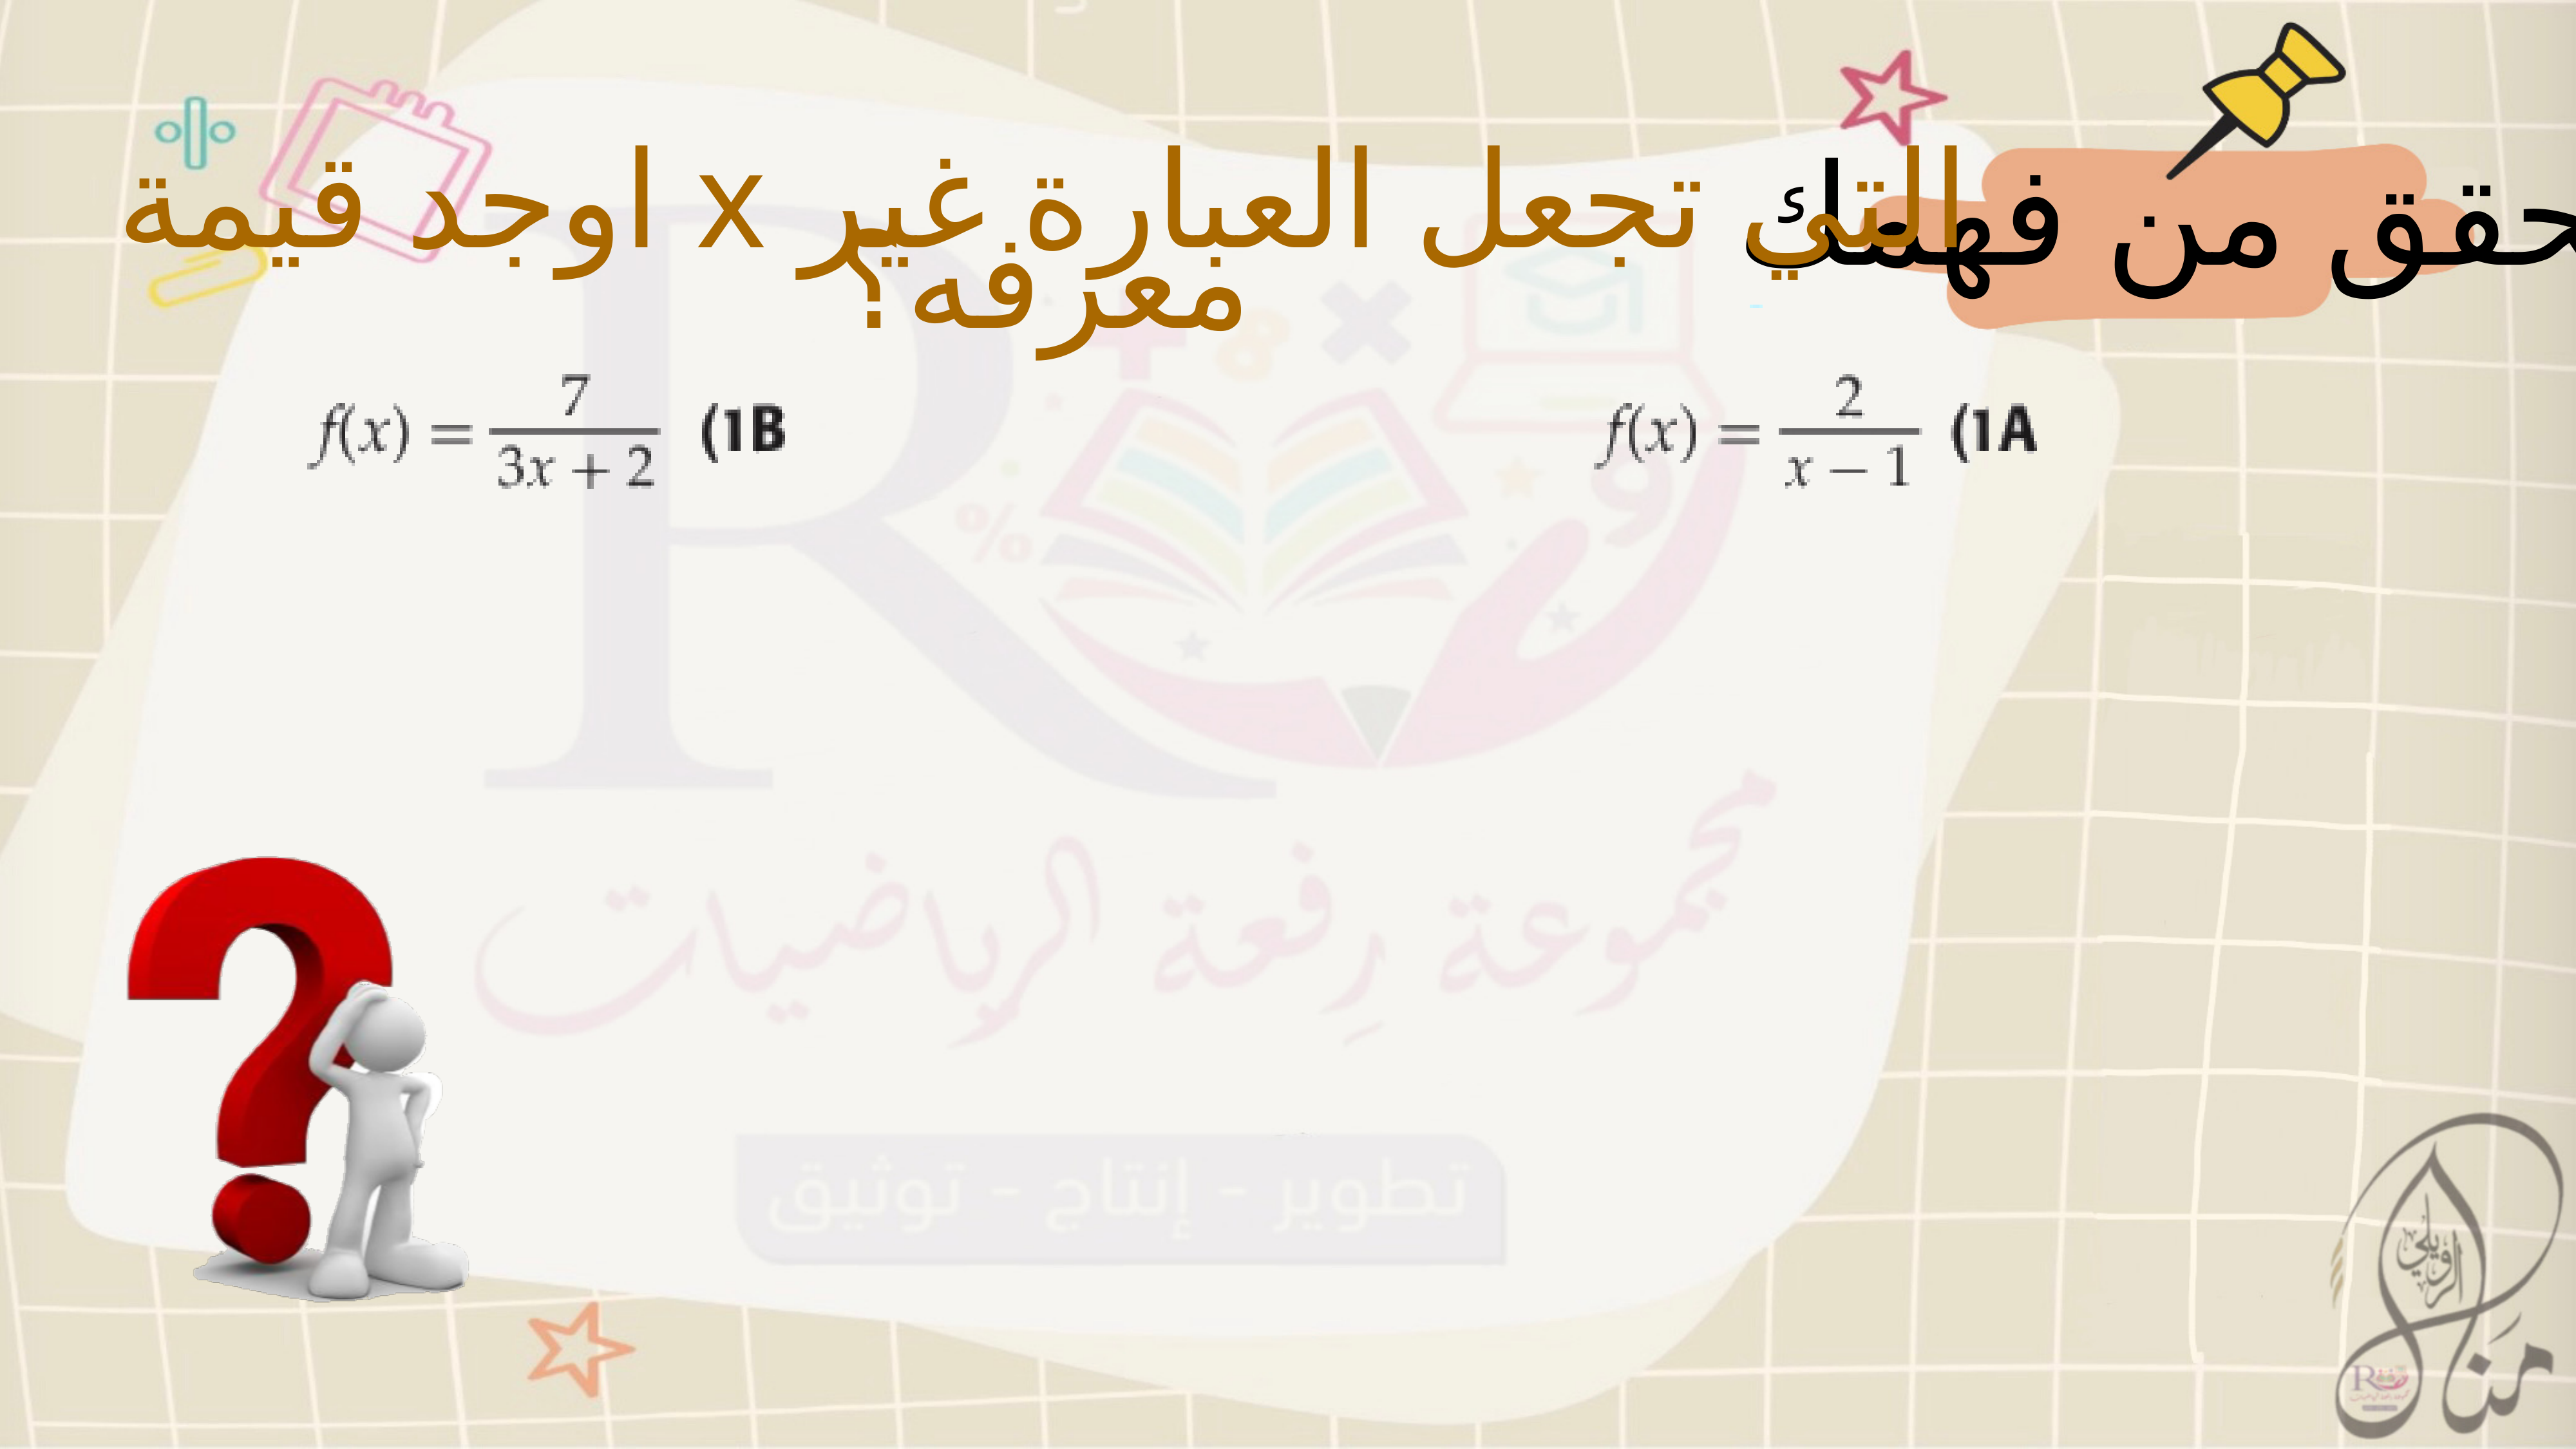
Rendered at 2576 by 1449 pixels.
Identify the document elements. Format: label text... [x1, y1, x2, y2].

text_box اوجد قيمة x التي تجعل العبارة غير معرفه؟ [55, 178, 2032, 305]
picture [0, 0, 2576, 1449]
text_box تحقق من فهمك [2032, 192, 2576, 288]
